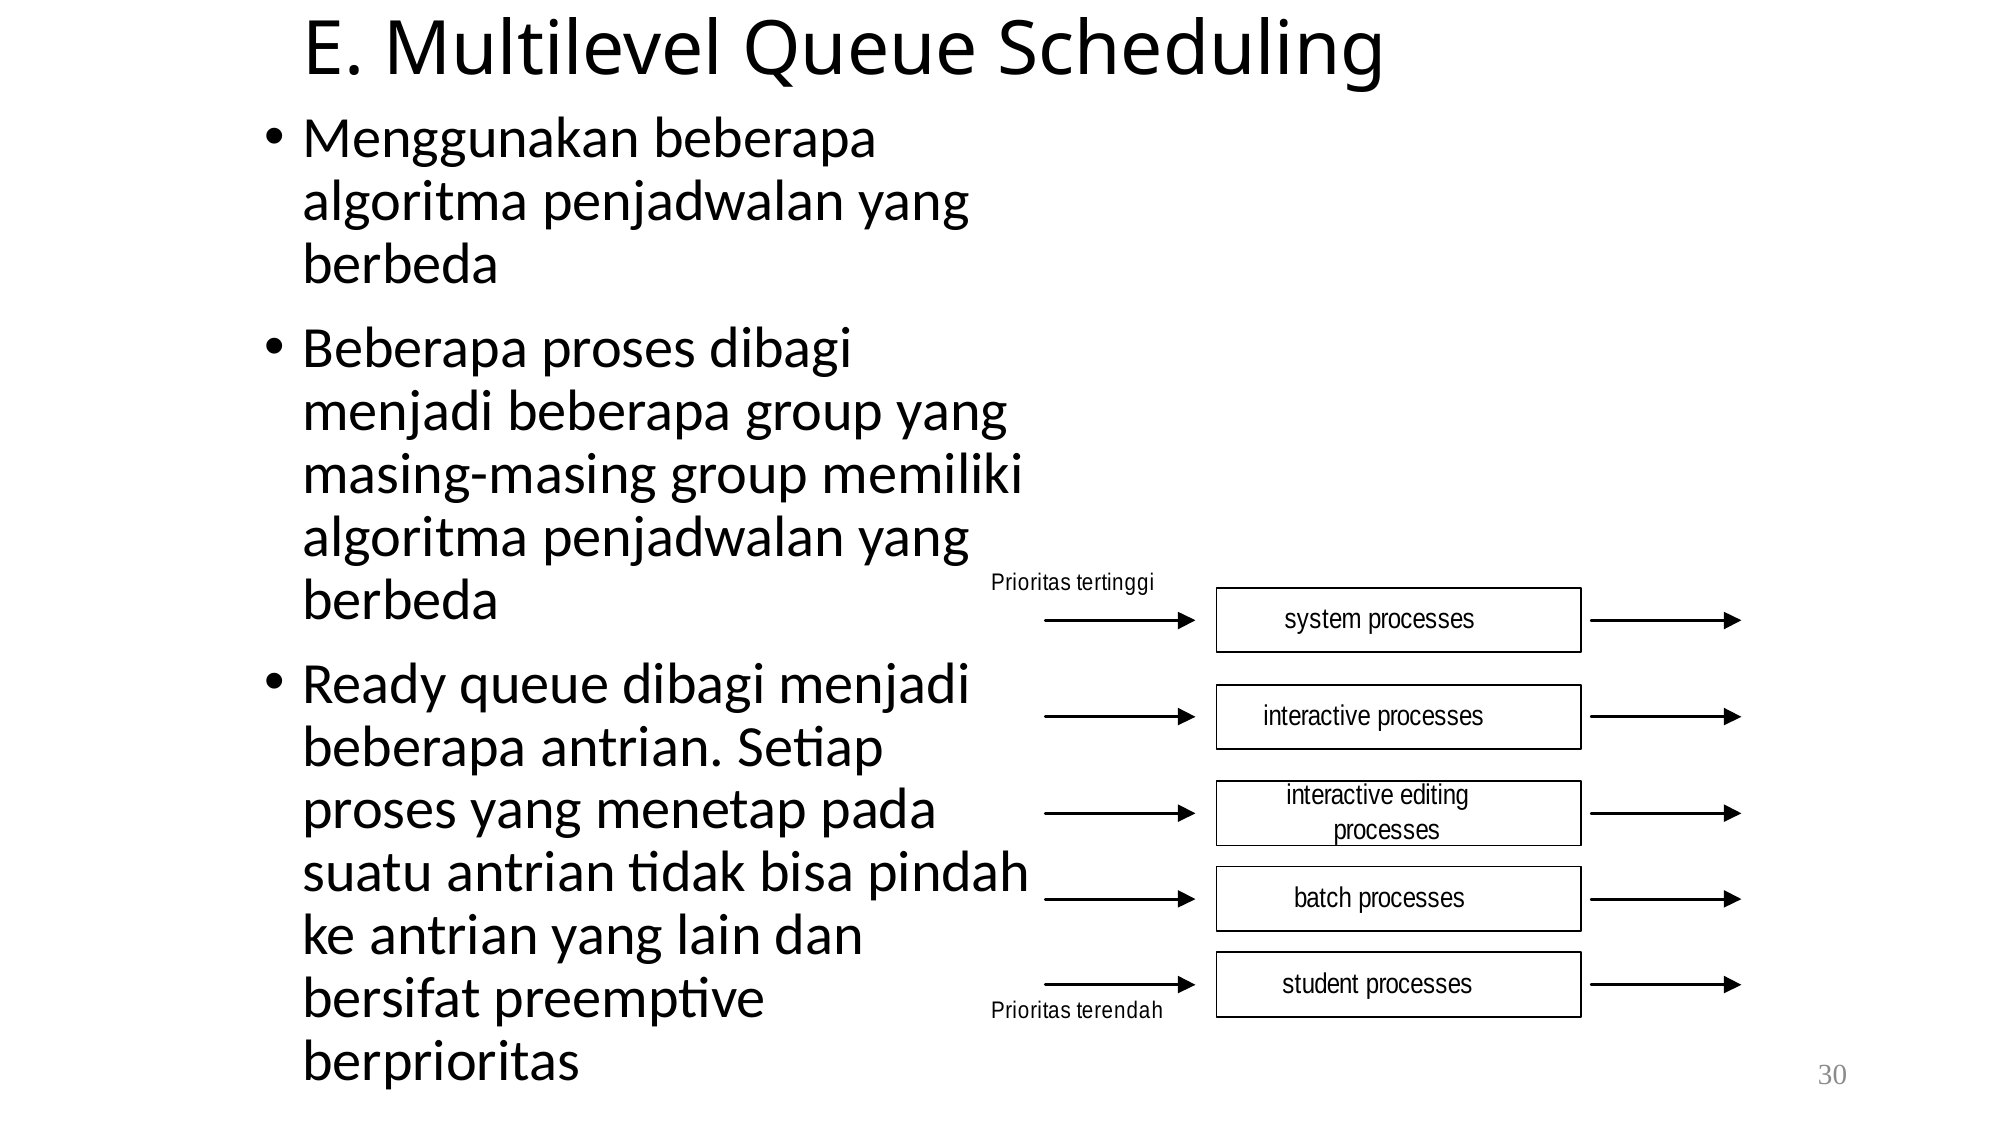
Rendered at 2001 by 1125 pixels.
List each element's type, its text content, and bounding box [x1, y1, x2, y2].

title E. Multilevel Queue Scheduling [287, 0, 1563, 100]
slide_number 30 [1412, 1042, 1863, 1103]
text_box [974, 549, 1750, 1045]
list Menggunakan beberapa algoritma penjadwalan yang berbeda Beberapa proses dibagi menjadi beberapa group yang masing-masing group memiliki algoritma penjadwalan yang berbeda Ready queue dibagi menjadi beberapa antrian. Setiap proses yang menetap pada suatu antrian tidak bisa pindah ke antrian yang lain dan bersifat preemptive berprioritas [249, 99, 1050, 1125]
